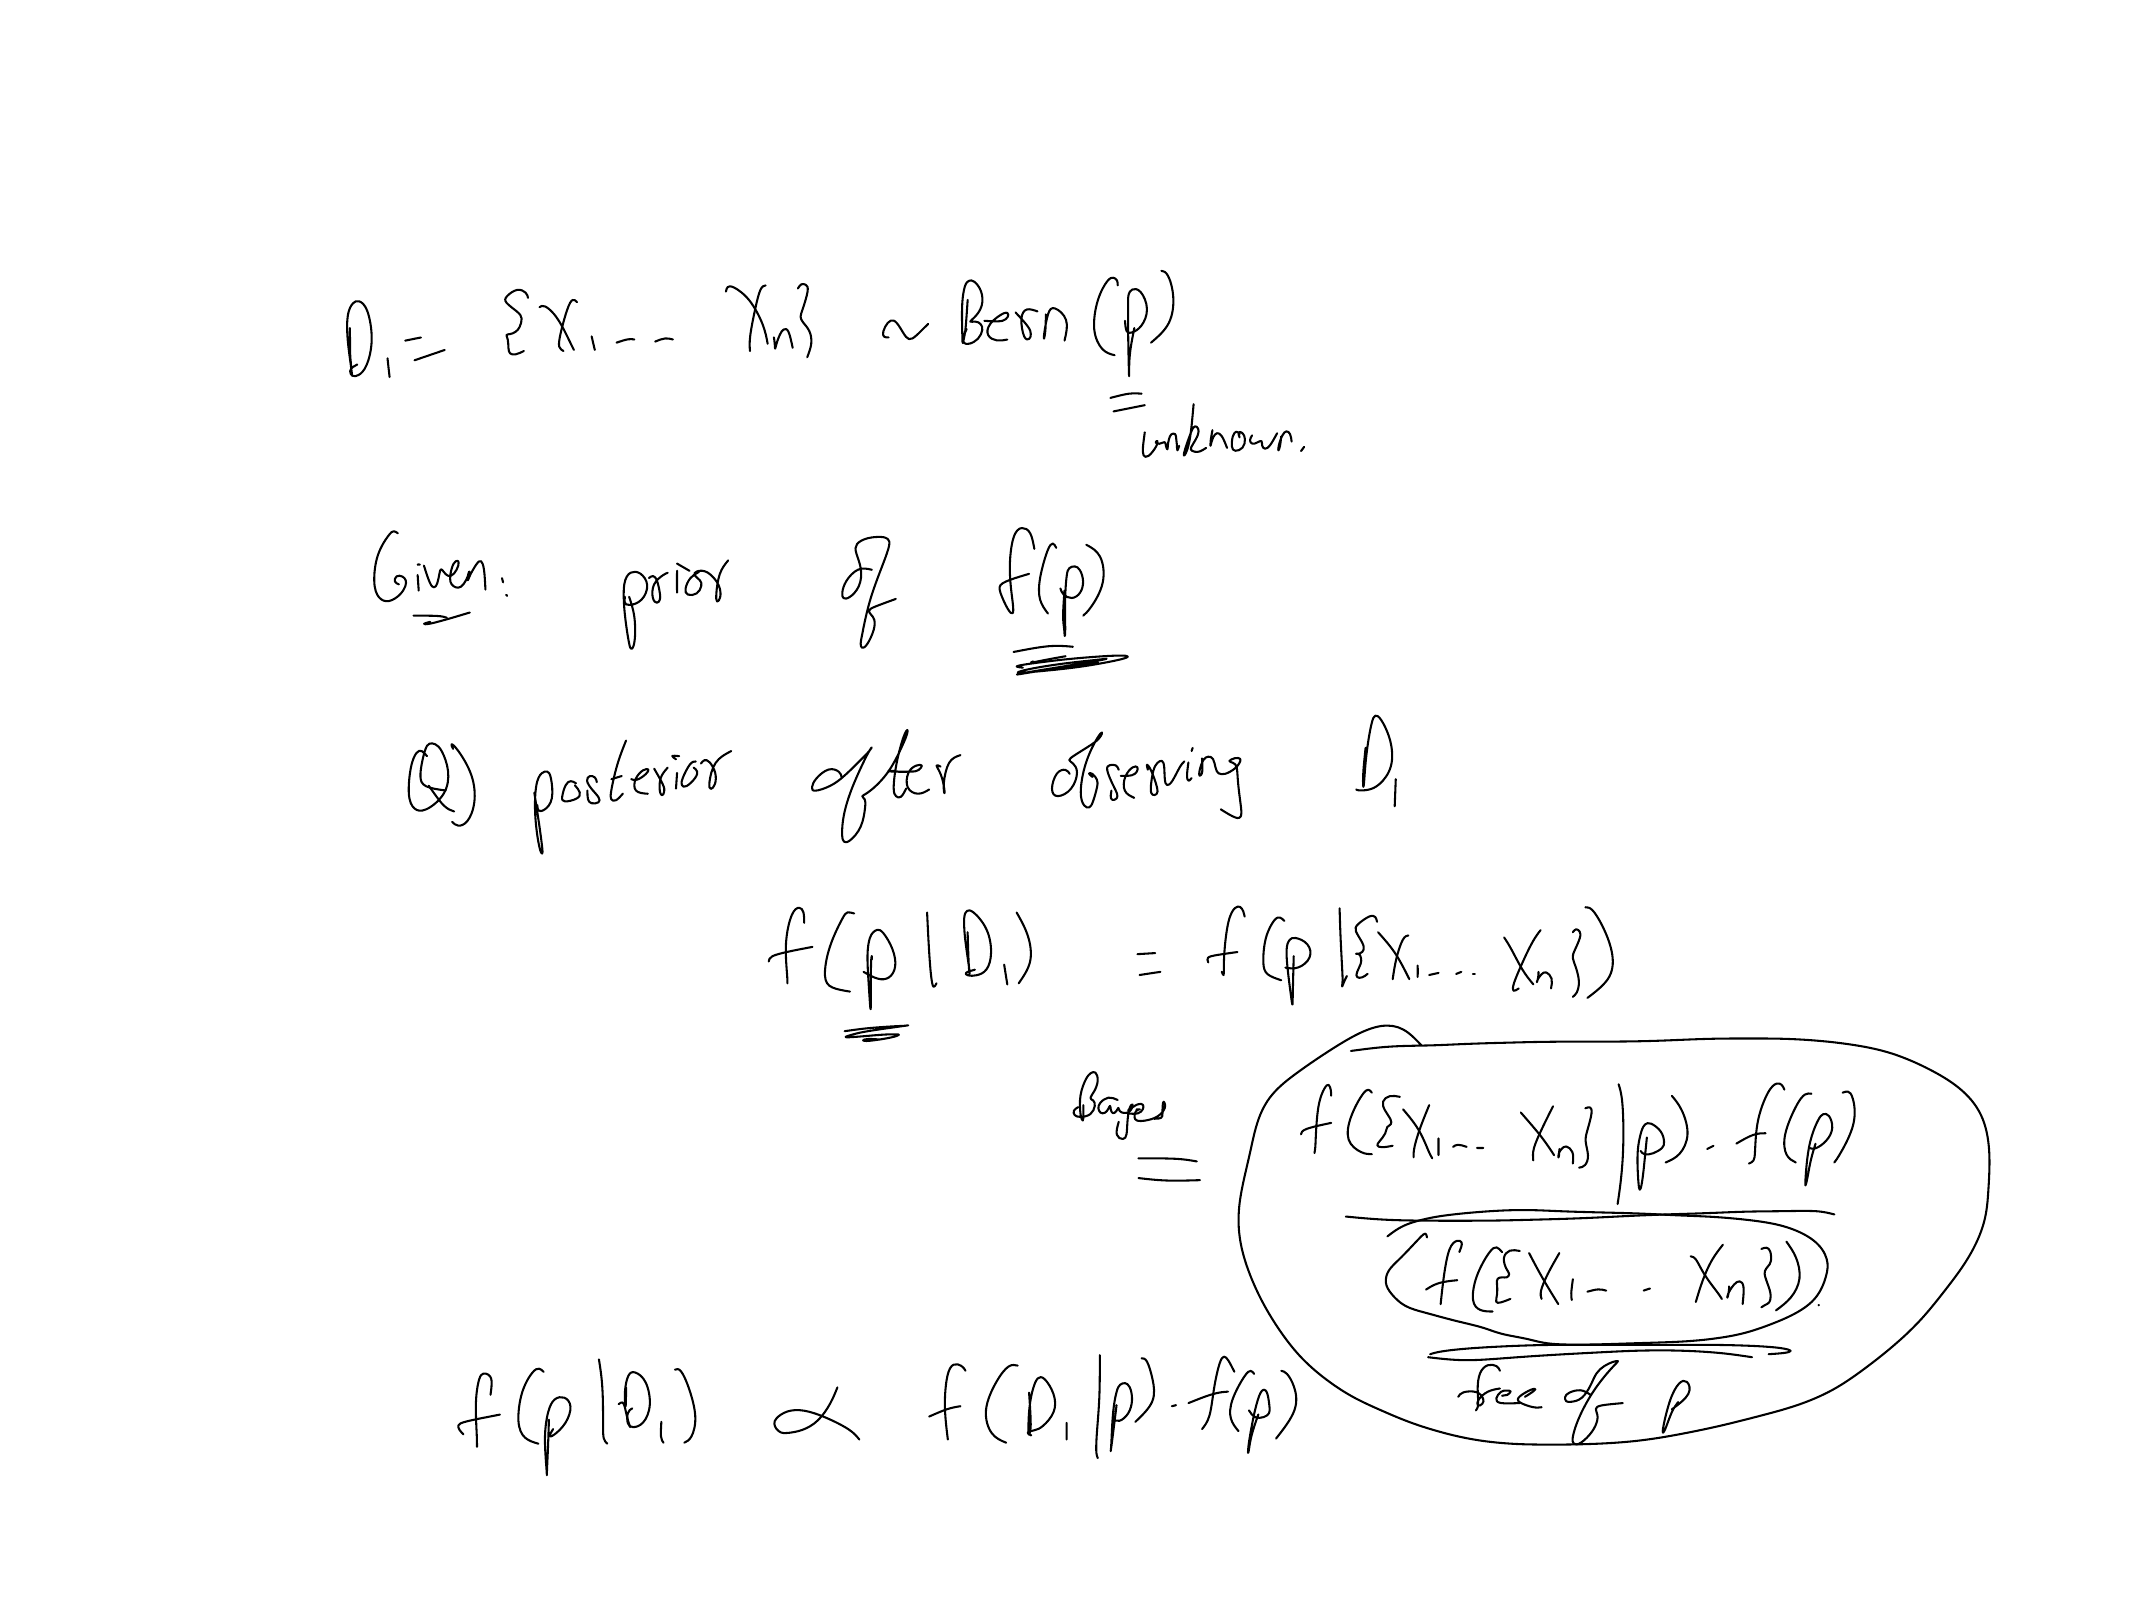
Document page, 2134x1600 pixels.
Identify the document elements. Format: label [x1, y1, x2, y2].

text_box [346, 270, 1990, 1476]
